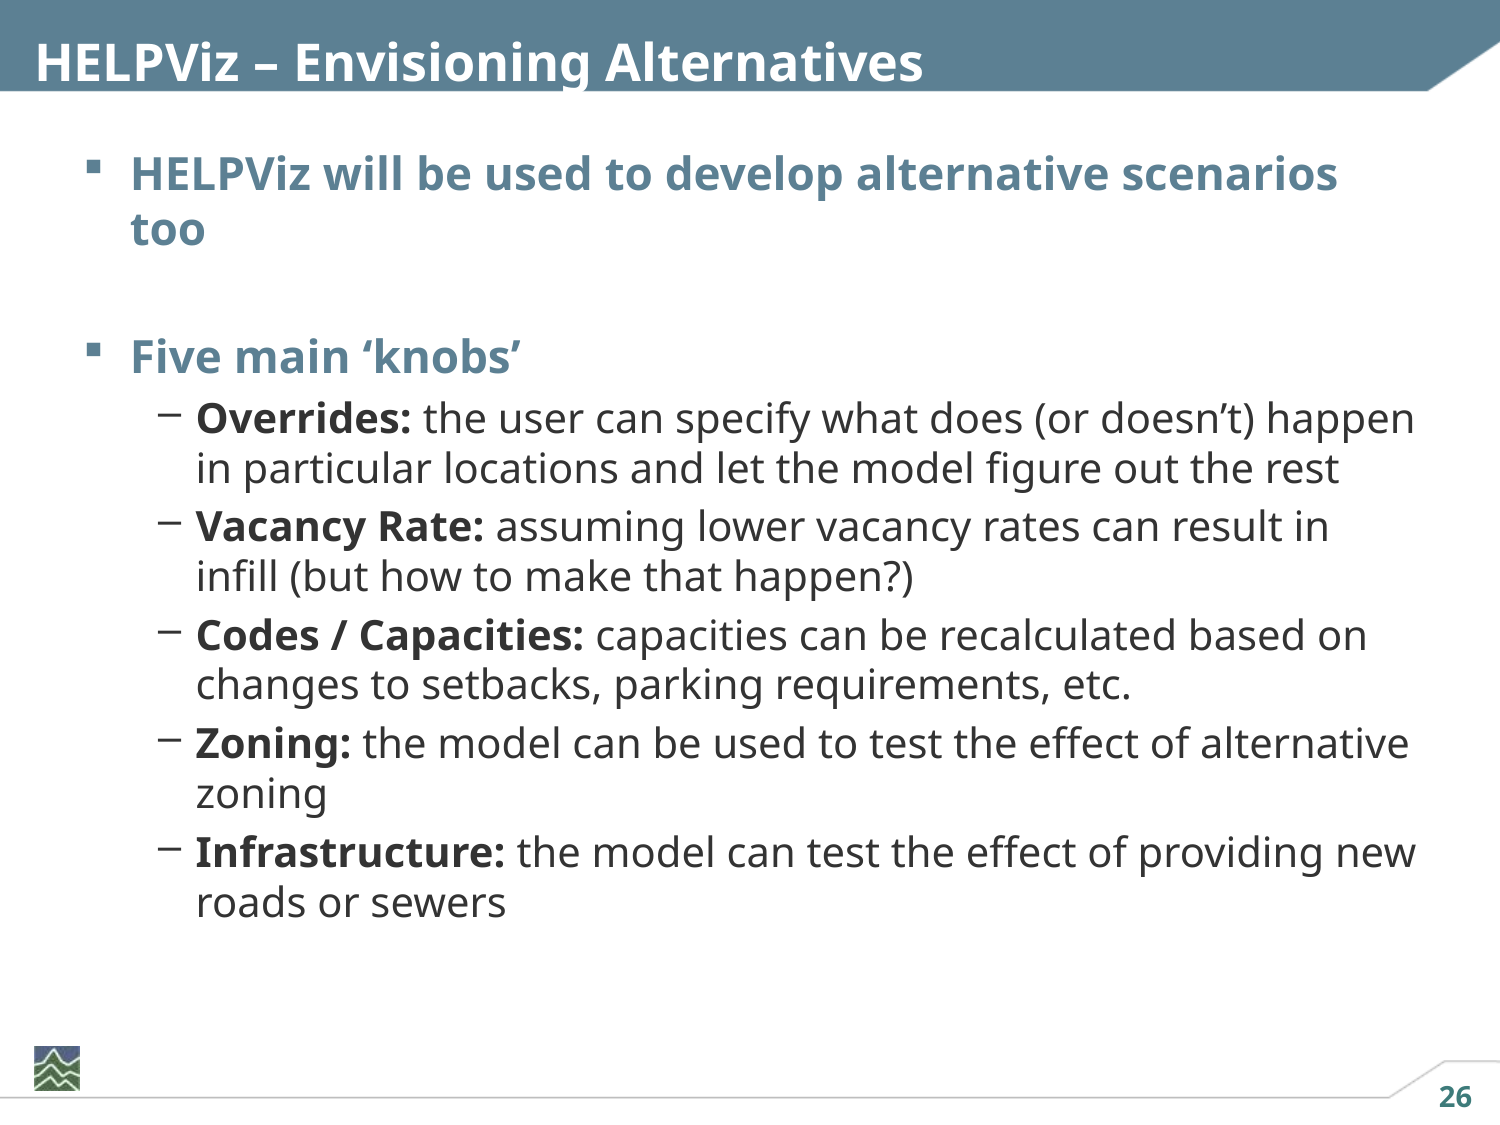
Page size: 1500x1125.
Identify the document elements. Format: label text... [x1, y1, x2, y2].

title HELPViz – Envisioning Alternatives [33, 11, 1426, 100]
picture [0, 0, 1500, 1125]
list HELPViz will be used to develop alternative scenarios too Five main ‘knobs’ Overrides: the user can specify what does (or doesn’t) happen in particular locations and let the model figure out the rest Vacancy Rate: assuming lower vacancy rates can result in infill (but how to make that happen?) Codes / Capacities: capacities can be recalculated based on changes to setbacks, parking requirements, etc. Zoning: the model can be used to test the effect of alternative zoning Infrastructure: the model can test the effect of providing new roads or sewers [67, 137, 1433, 1037]
